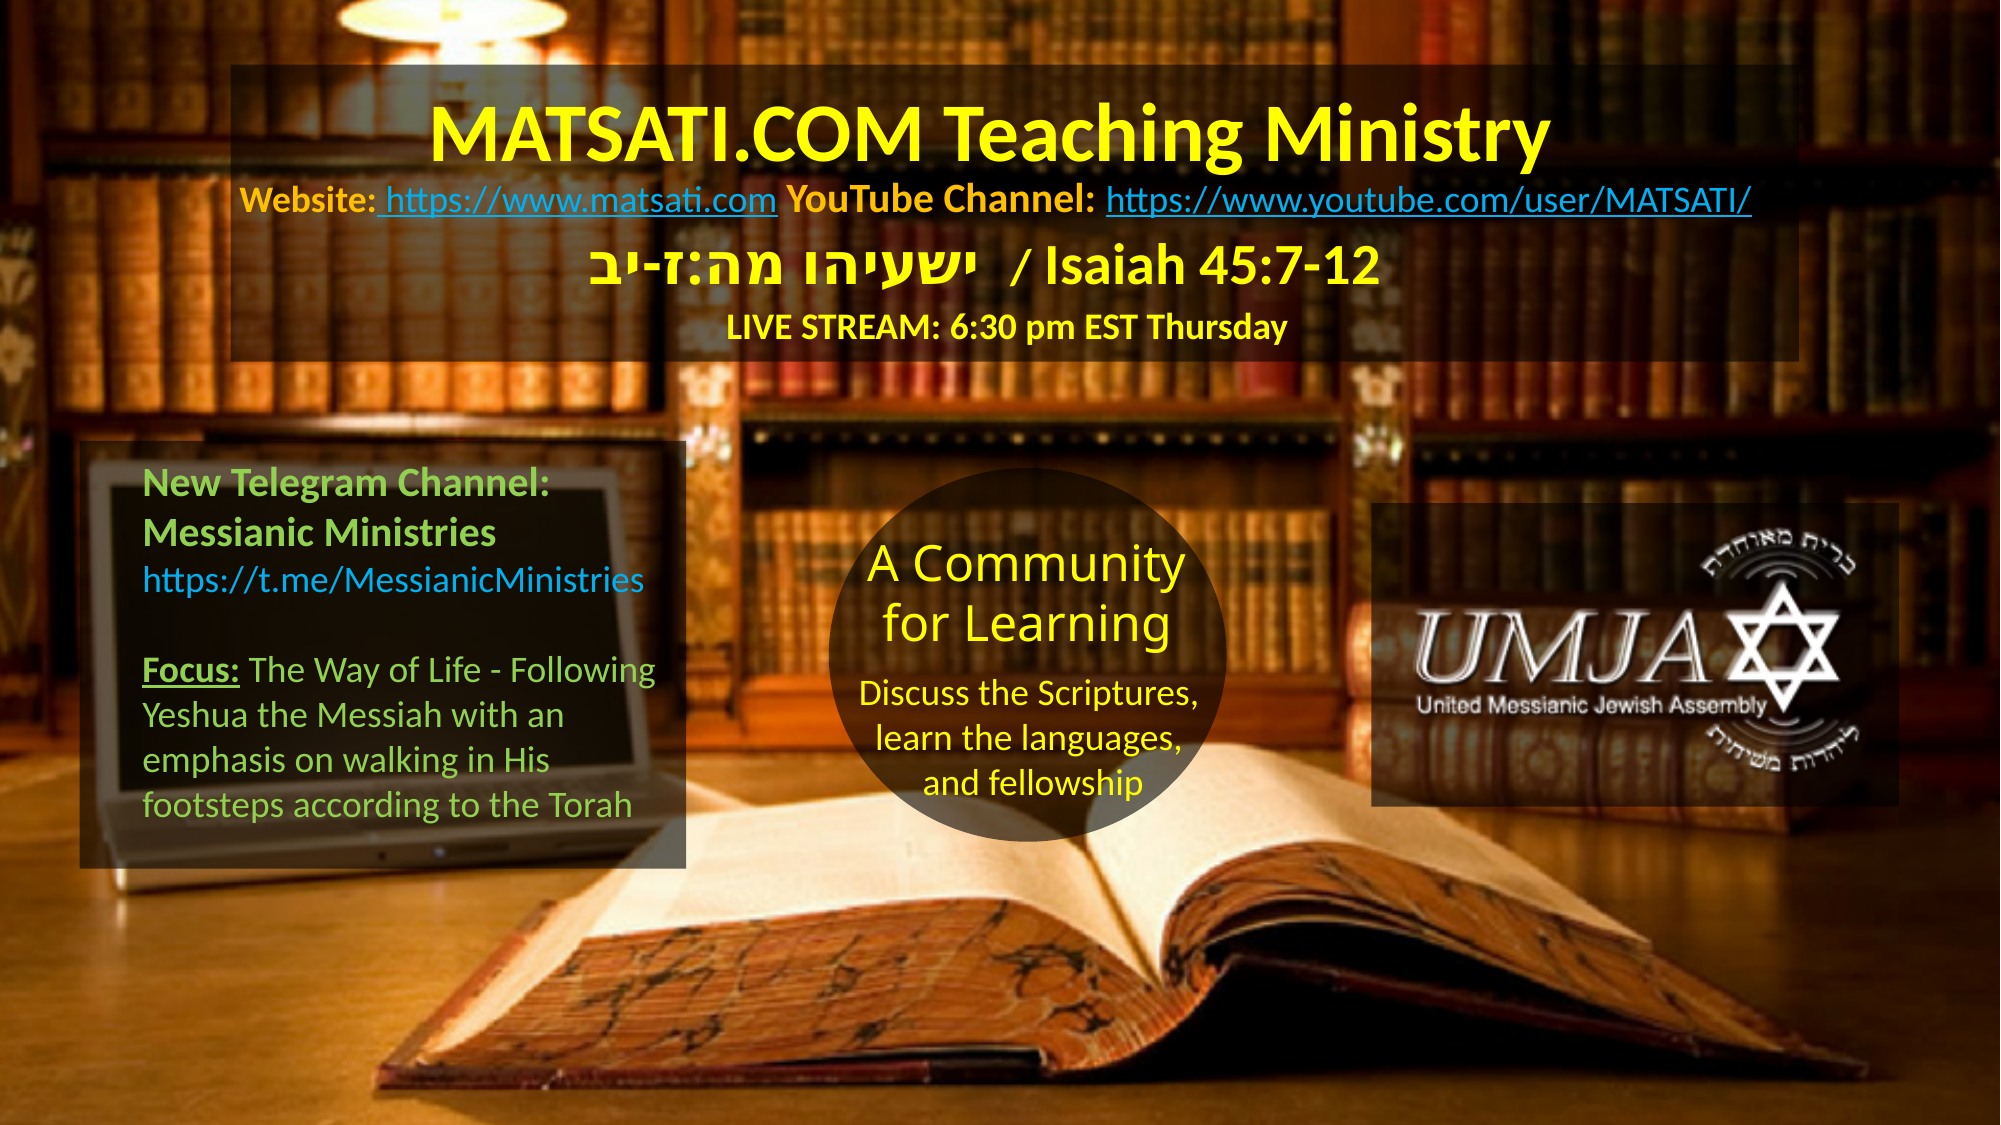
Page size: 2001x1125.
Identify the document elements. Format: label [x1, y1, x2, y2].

text_box [79, 440, 687, 869]
text_box [825, 467, 1233, 842]
text_box [1371, 503, 1900, 807]
picture [0, 0, 2000, 1125]
